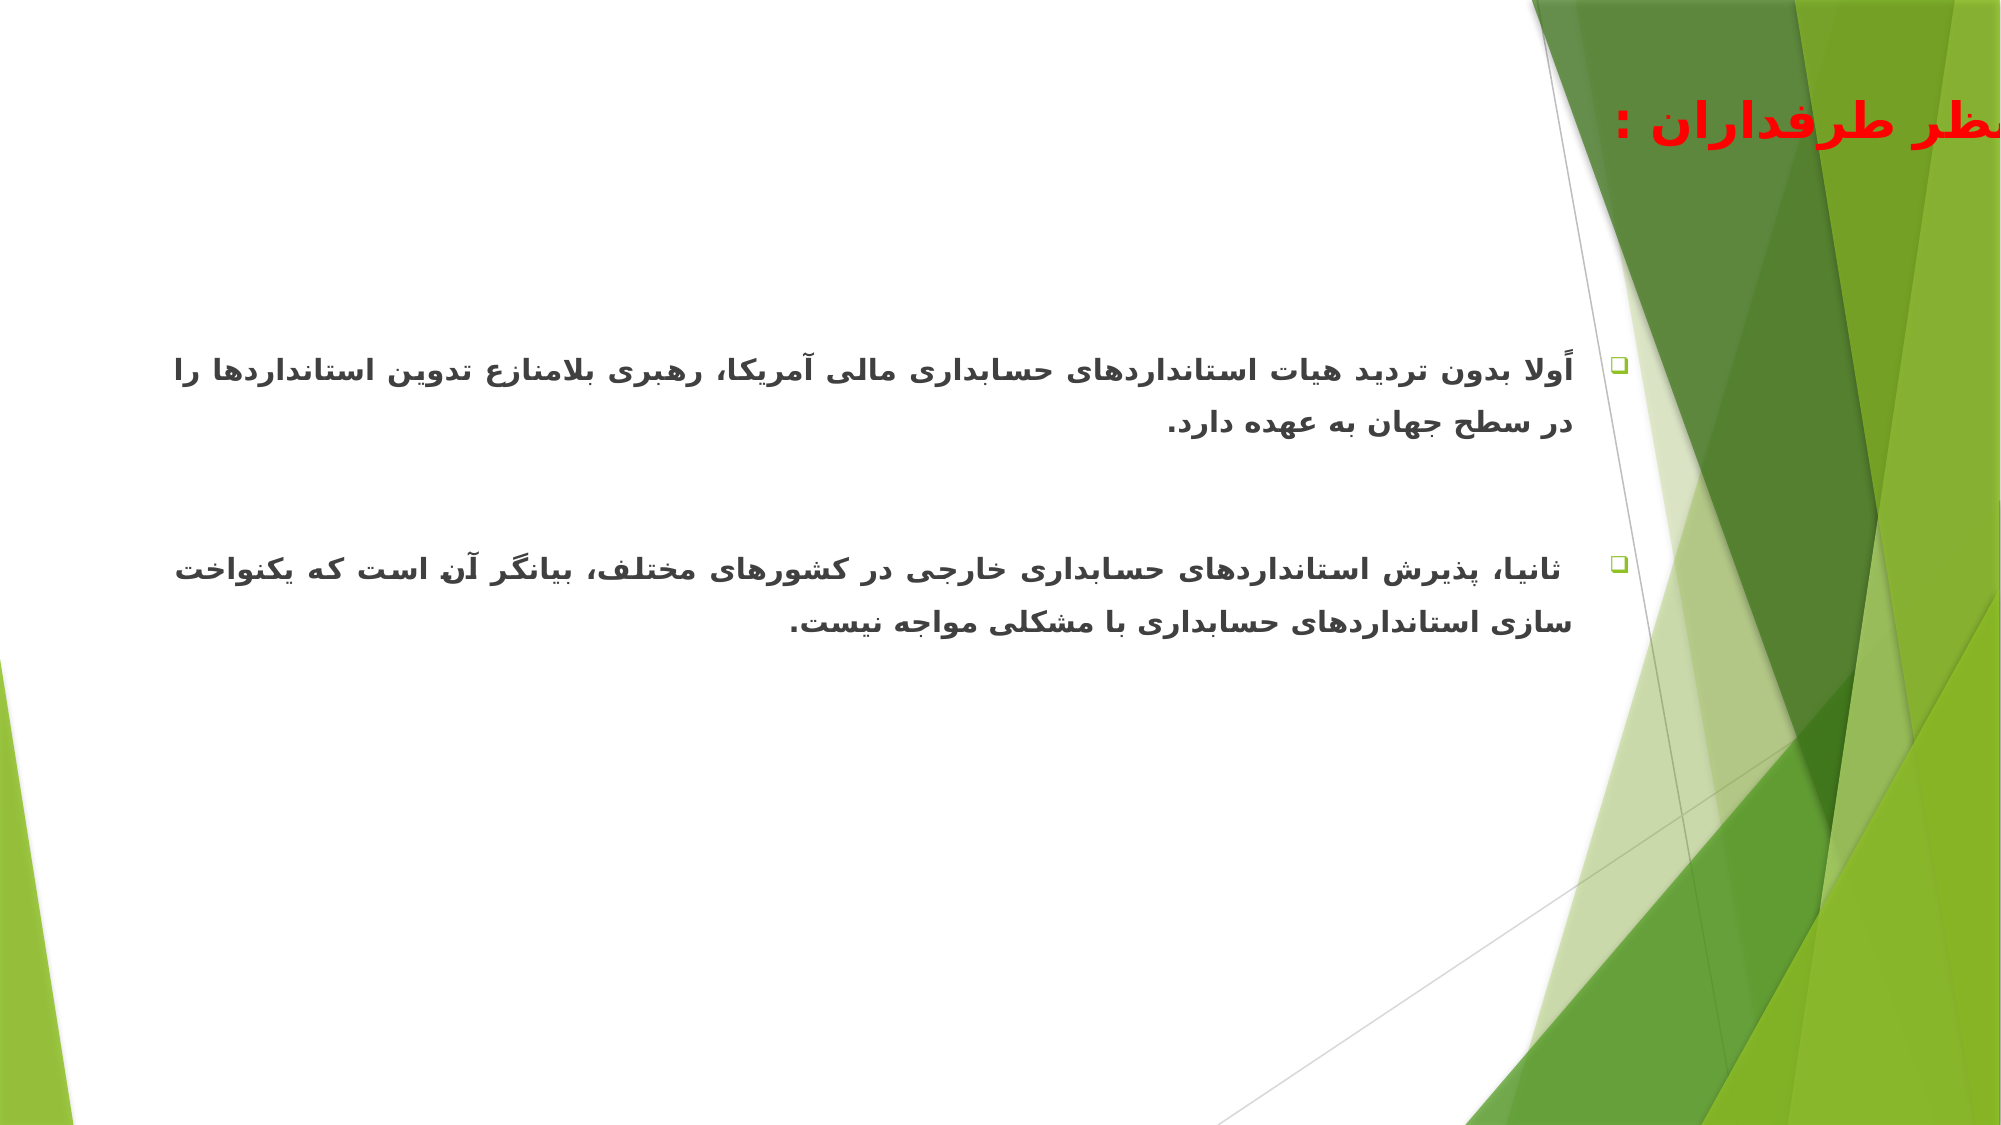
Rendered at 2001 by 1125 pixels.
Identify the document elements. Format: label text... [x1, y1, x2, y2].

list اًولا بدون تردید هیات استانداردهای حسابداری مالی آمریکا، رهبری بلامنازع تدوین استانداردها را در سطح جهان به عهده دارد. ثانیا، پذیرش استانداردهای حسابداری خارجی در کشورهای مختلف، بیانگر آن است که یکنواخت سازی استانداردهای حسابداری با مشکلی مواجه نیست. [157, 326, 1646, 663]
text_box نظر طرفداران : [1598, 51, 2000, 156]
